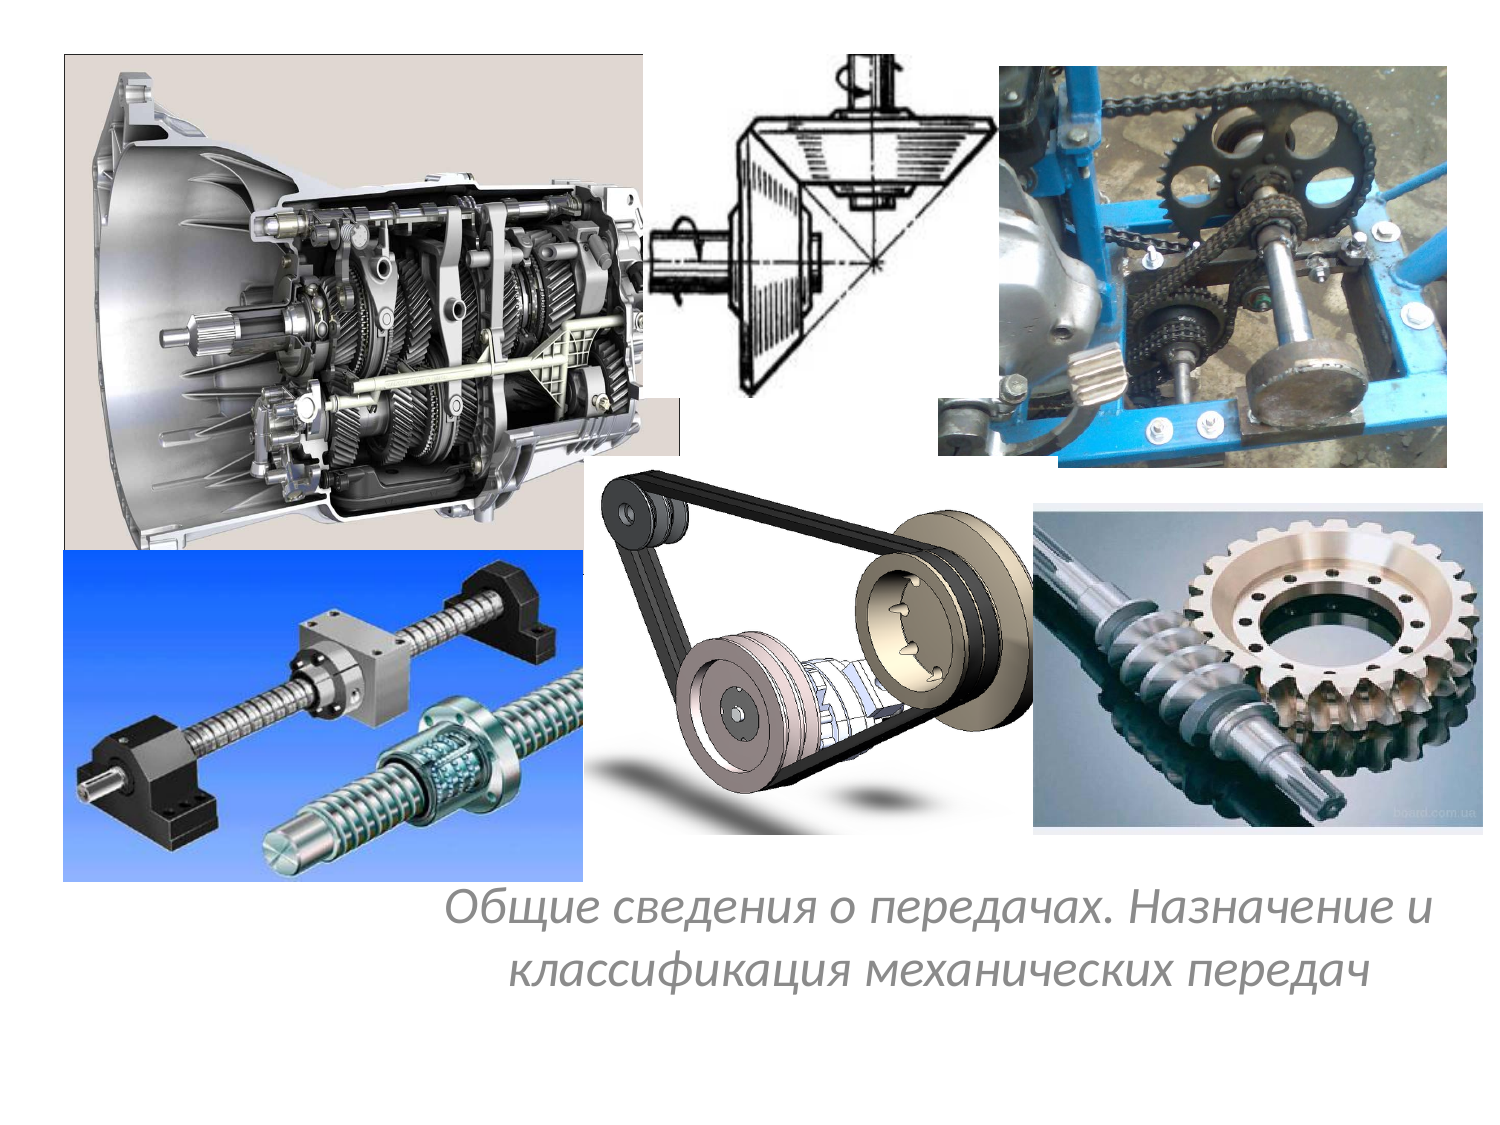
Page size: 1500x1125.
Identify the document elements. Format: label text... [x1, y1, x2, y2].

subtitle Общие сведения о передачах. Назначение и классификация механических передач [416, 863, 1462, 1112]
picture [62, 54, 1483, 882]
